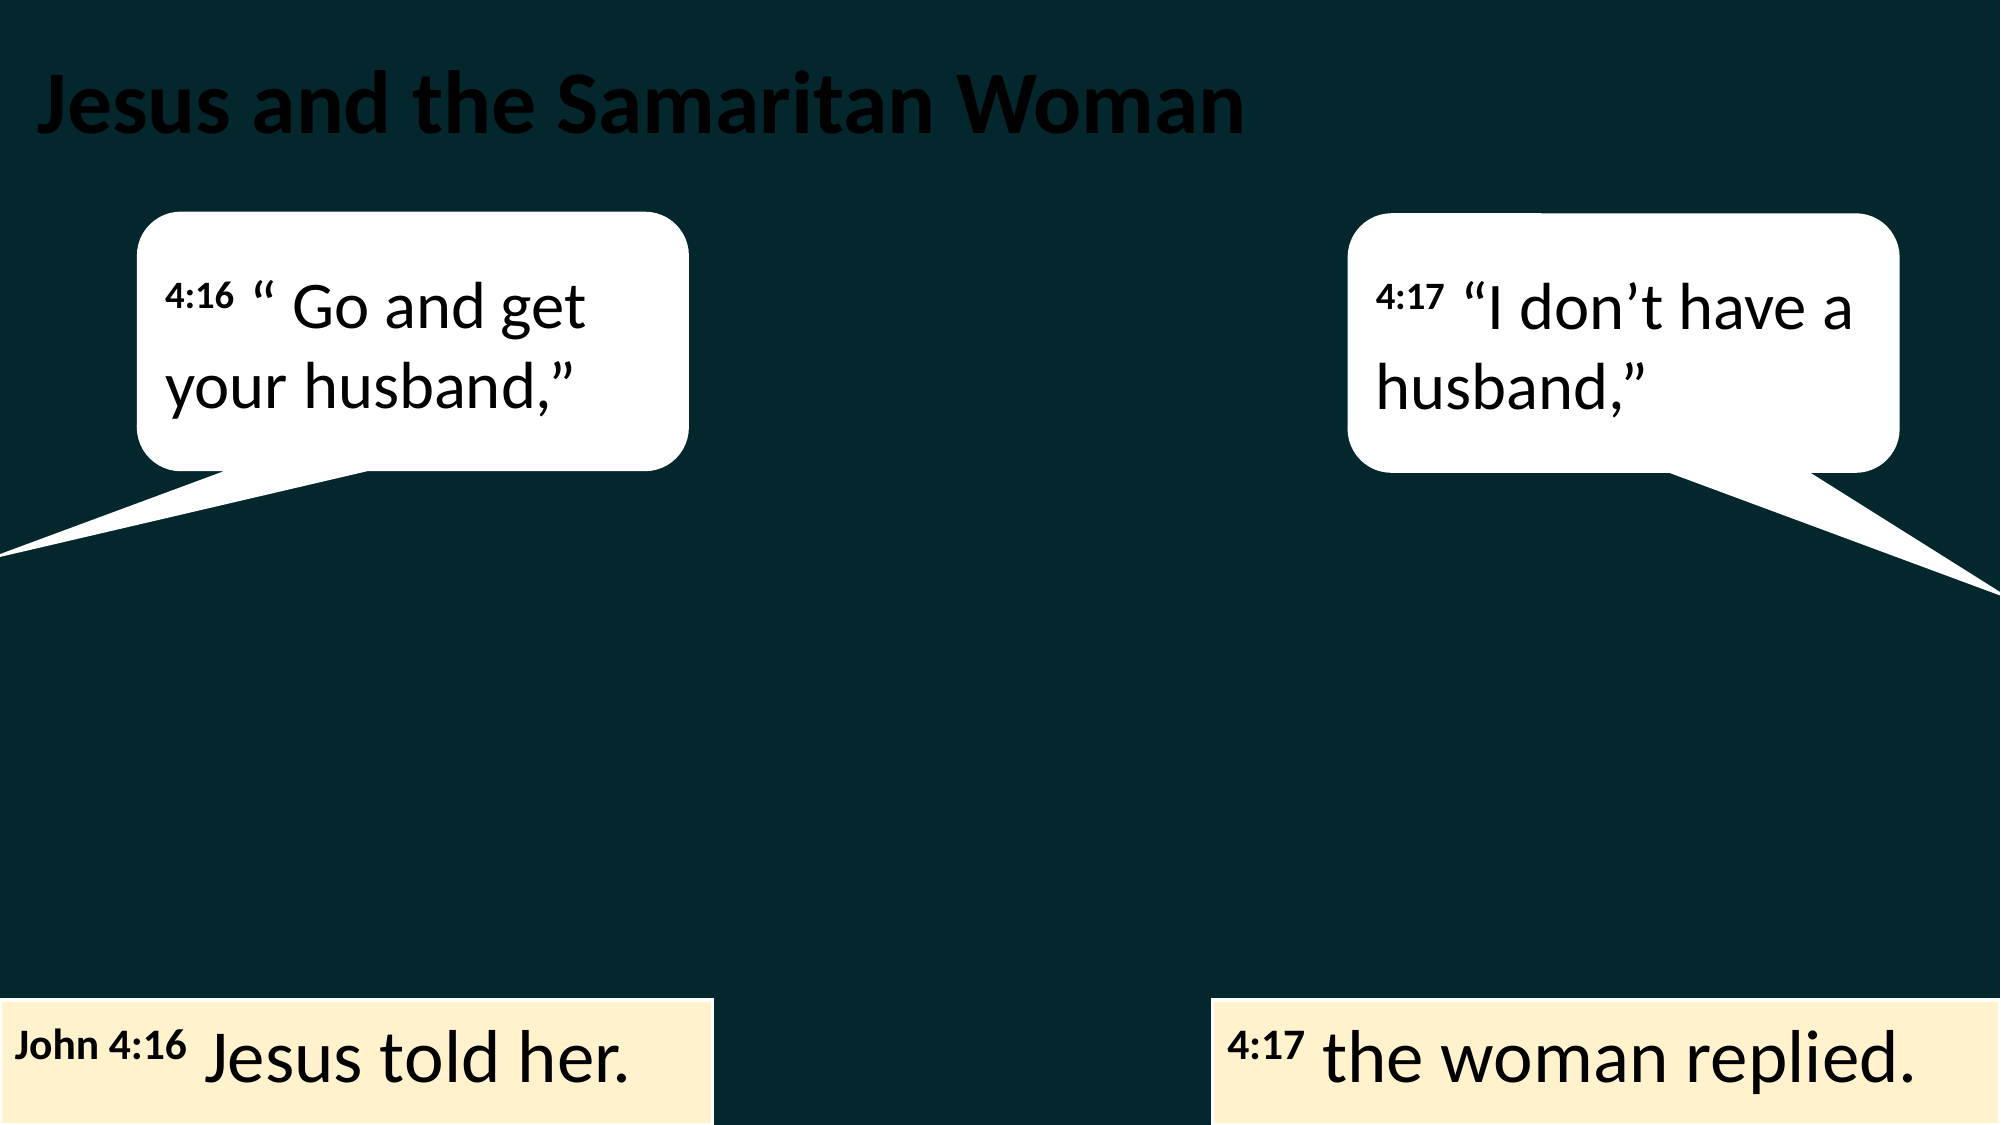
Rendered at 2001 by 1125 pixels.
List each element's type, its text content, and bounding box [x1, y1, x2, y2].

text_box Jesus and the Samaritan Woman [0, 25, 2000, 161]
text_box 4:17 the woman replied. [1211, 999, 2000, 1125]
text_box 4:16 “ Go and get your husband,” [0, 211, 689, 557]
text_box 4:17 “I don’t have a husband,” [1347, 213, 2000, 596]
text_box John 4:16 Jesus told her. [0, 999, 713, 1125]
